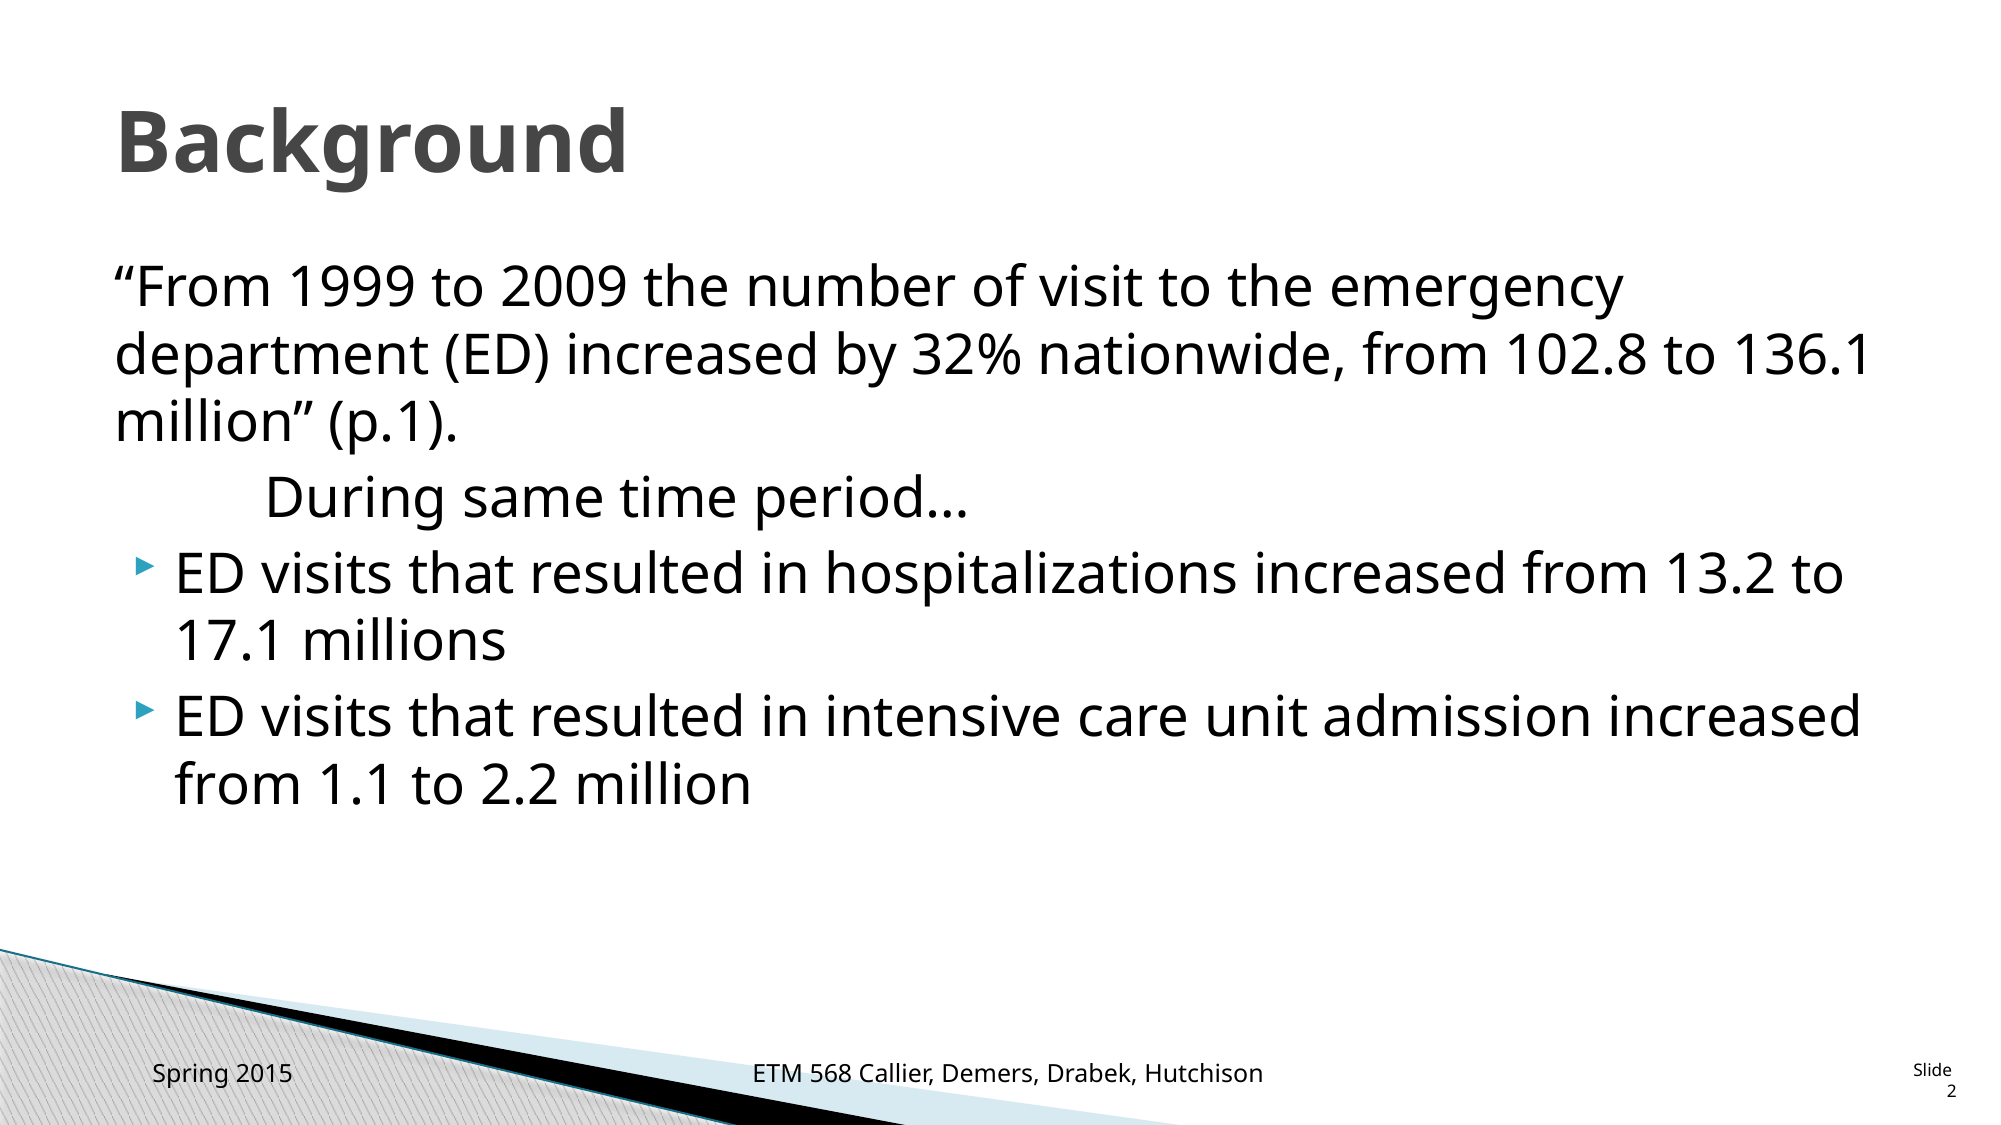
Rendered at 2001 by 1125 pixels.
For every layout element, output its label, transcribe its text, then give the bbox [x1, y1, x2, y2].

list “From 1999 to 2009 the number of visit to the emergency department (ED) increased by 32% nationwide, from 102.8 to 136.1 million” (p.1). During same time period… ED visits that resulted in hospitalizations increased from 13.2 to 17.1 millions ED visits that resulted in intensive care unit admission increased from 1.1 to 2.2 million [99, 243, 1900, 986]
title Background [99, 45, 1900, 233]
slide_number Slide 2 [1891, 1051, 1972, 1112]
text_box Spring 2015 ETM 568 Callier, Demers, Drabek, Hutchison [137, 1042, 1863, 1103]
